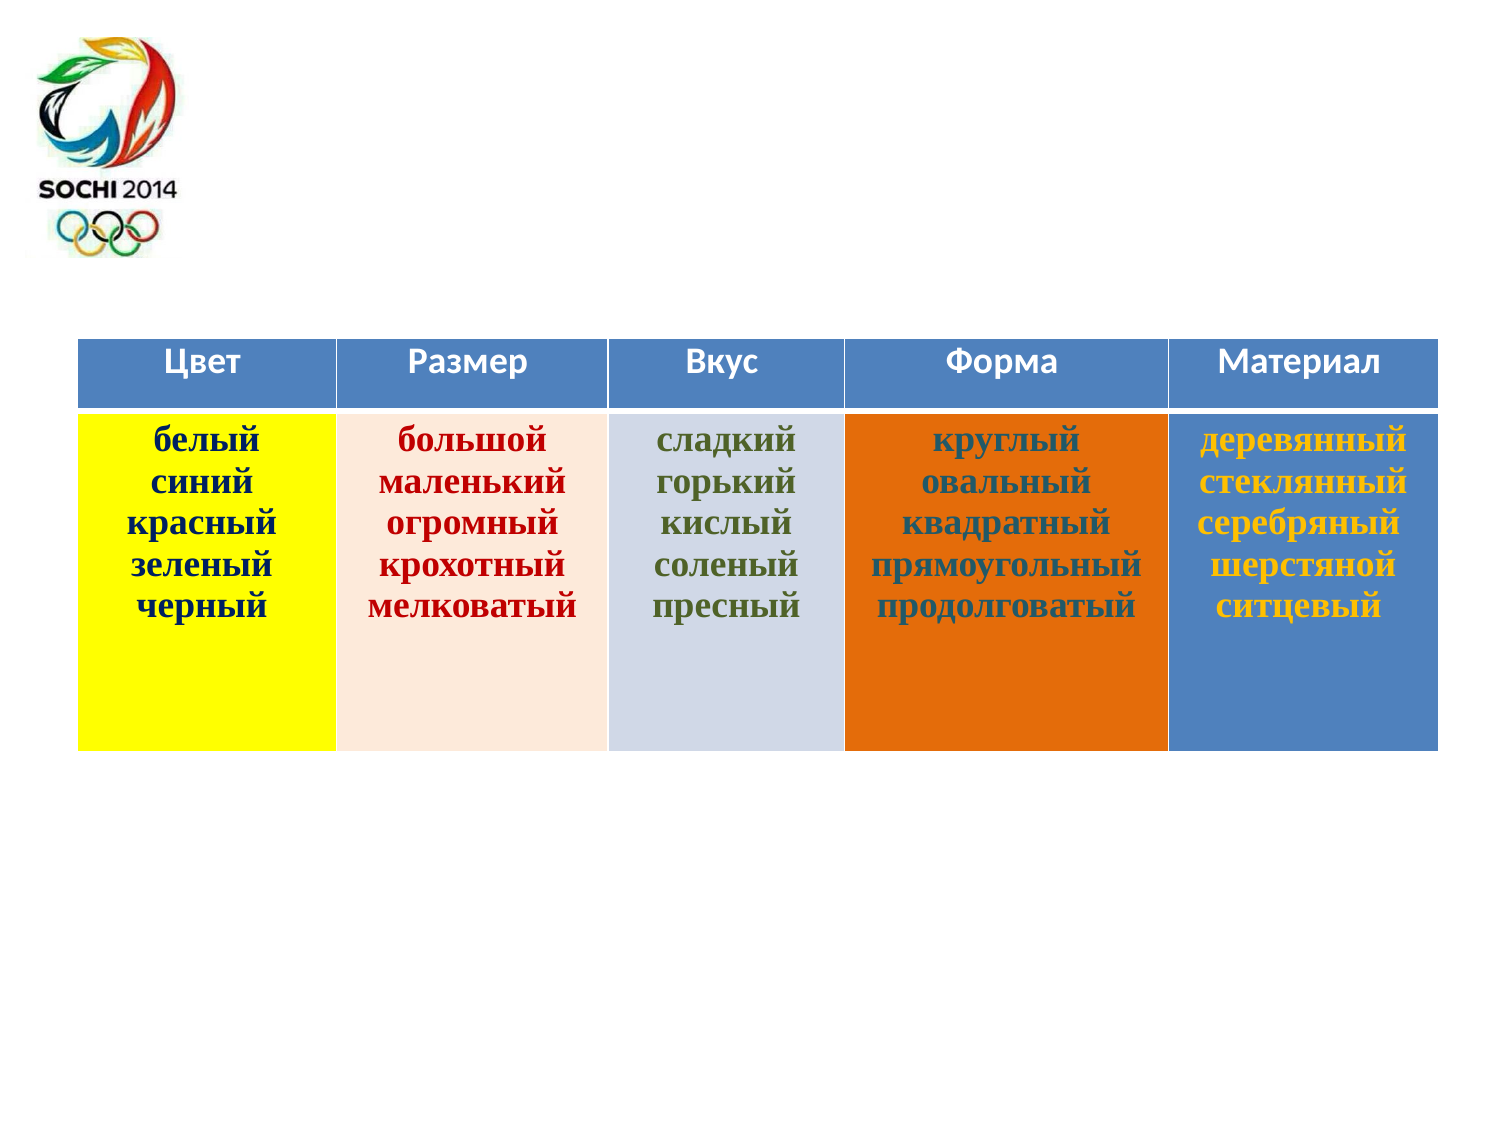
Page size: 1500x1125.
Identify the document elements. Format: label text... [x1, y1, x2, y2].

table_cell деревянный стеклянный серебряный шерстяной ситцевый [1169, 414, 1438, 751]
table_header Цвет [78, 339, 336, 408]
table_cell сладкий горький кислый соленый пресный [609, 414, 844, 751]
table_header Вкус [609, 339, 844, 408]
table_header Материал [1169, 339, 1438, 408]
table_cell белый синий красный зеленый черный [78, 414, 336, 751]
table_header Размер [337, 339, 607, 408]
picture [25, 36, 189, 259]
table_header Форма [845, 339, 1168, 408]
table_cell круглый овальный квадратный прямоугольный продолговатый [845, 414, 1168, 751]
table_cell большой маленький огромный крохотный мелковатый [337, 414, 607, 751]
